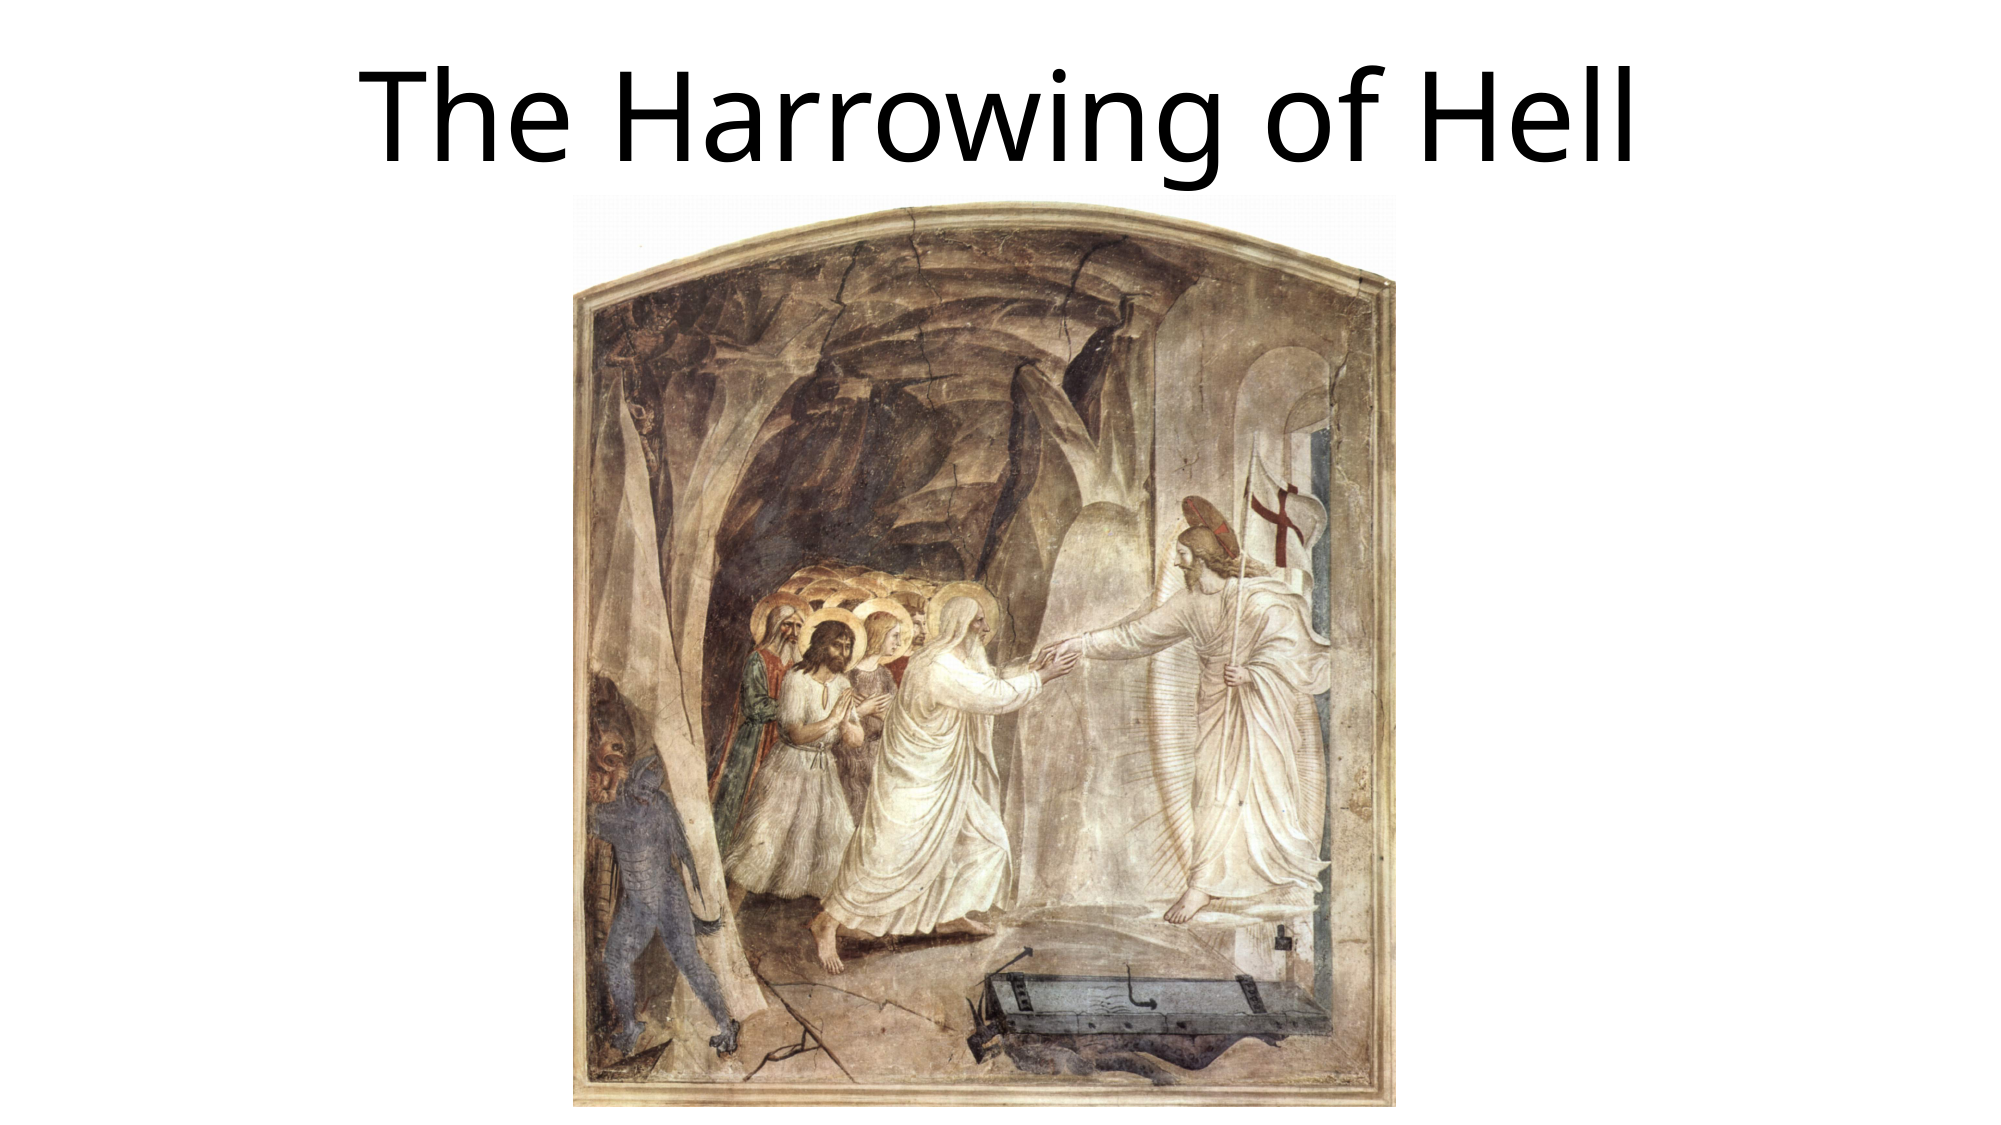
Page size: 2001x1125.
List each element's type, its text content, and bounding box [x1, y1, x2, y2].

title The Harrowing of Hell [249, 0, 1750, 196]
picture [573, 195, 1396, 1107]
